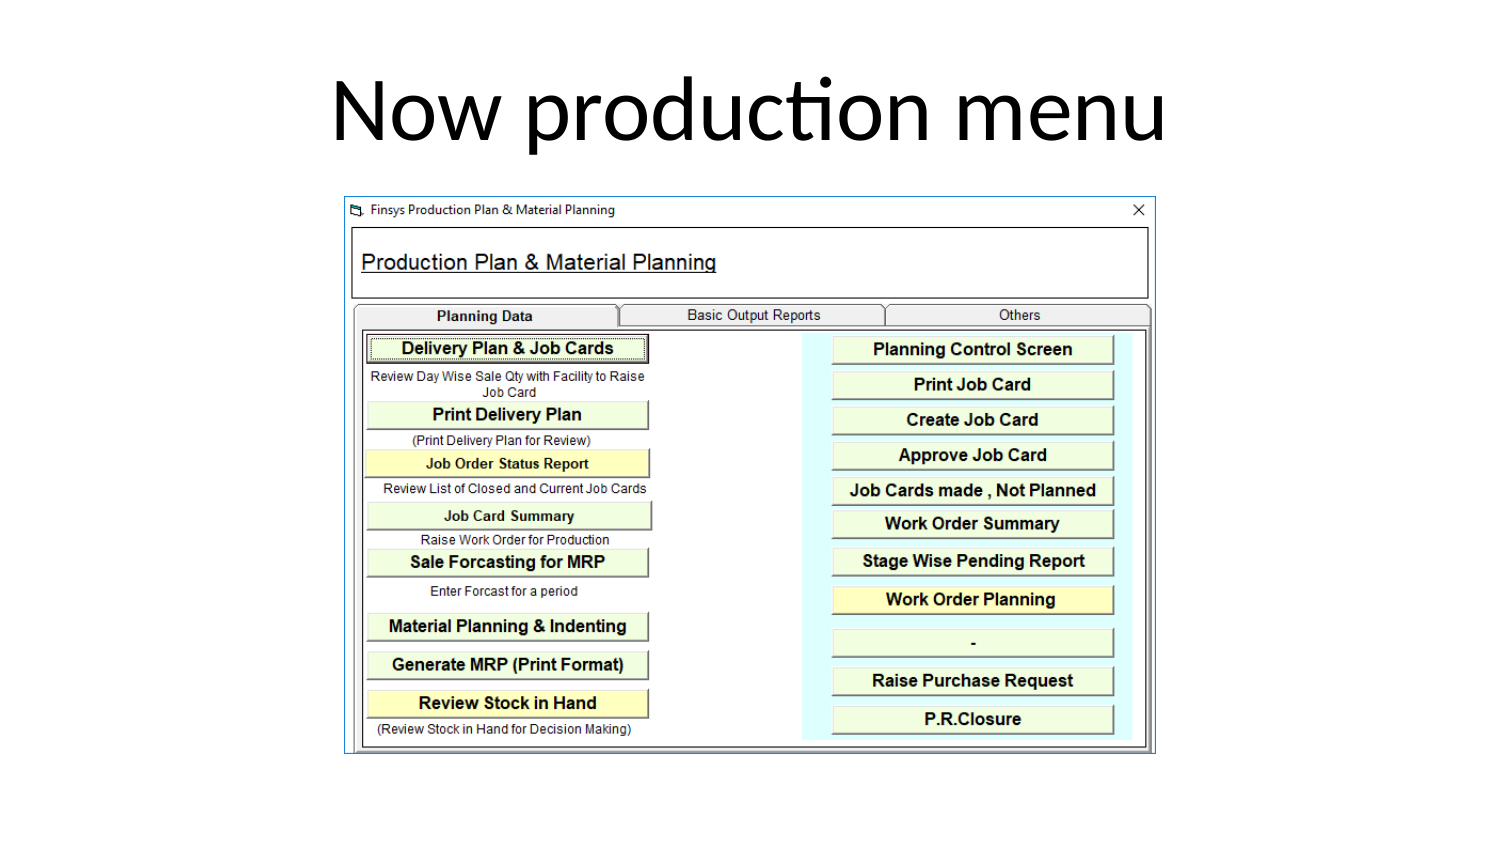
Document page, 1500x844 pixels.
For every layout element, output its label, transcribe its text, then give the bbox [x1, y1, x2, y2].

title Now production menu [75, 33, 1425, 175]
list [343, 196, 1157, 754]
